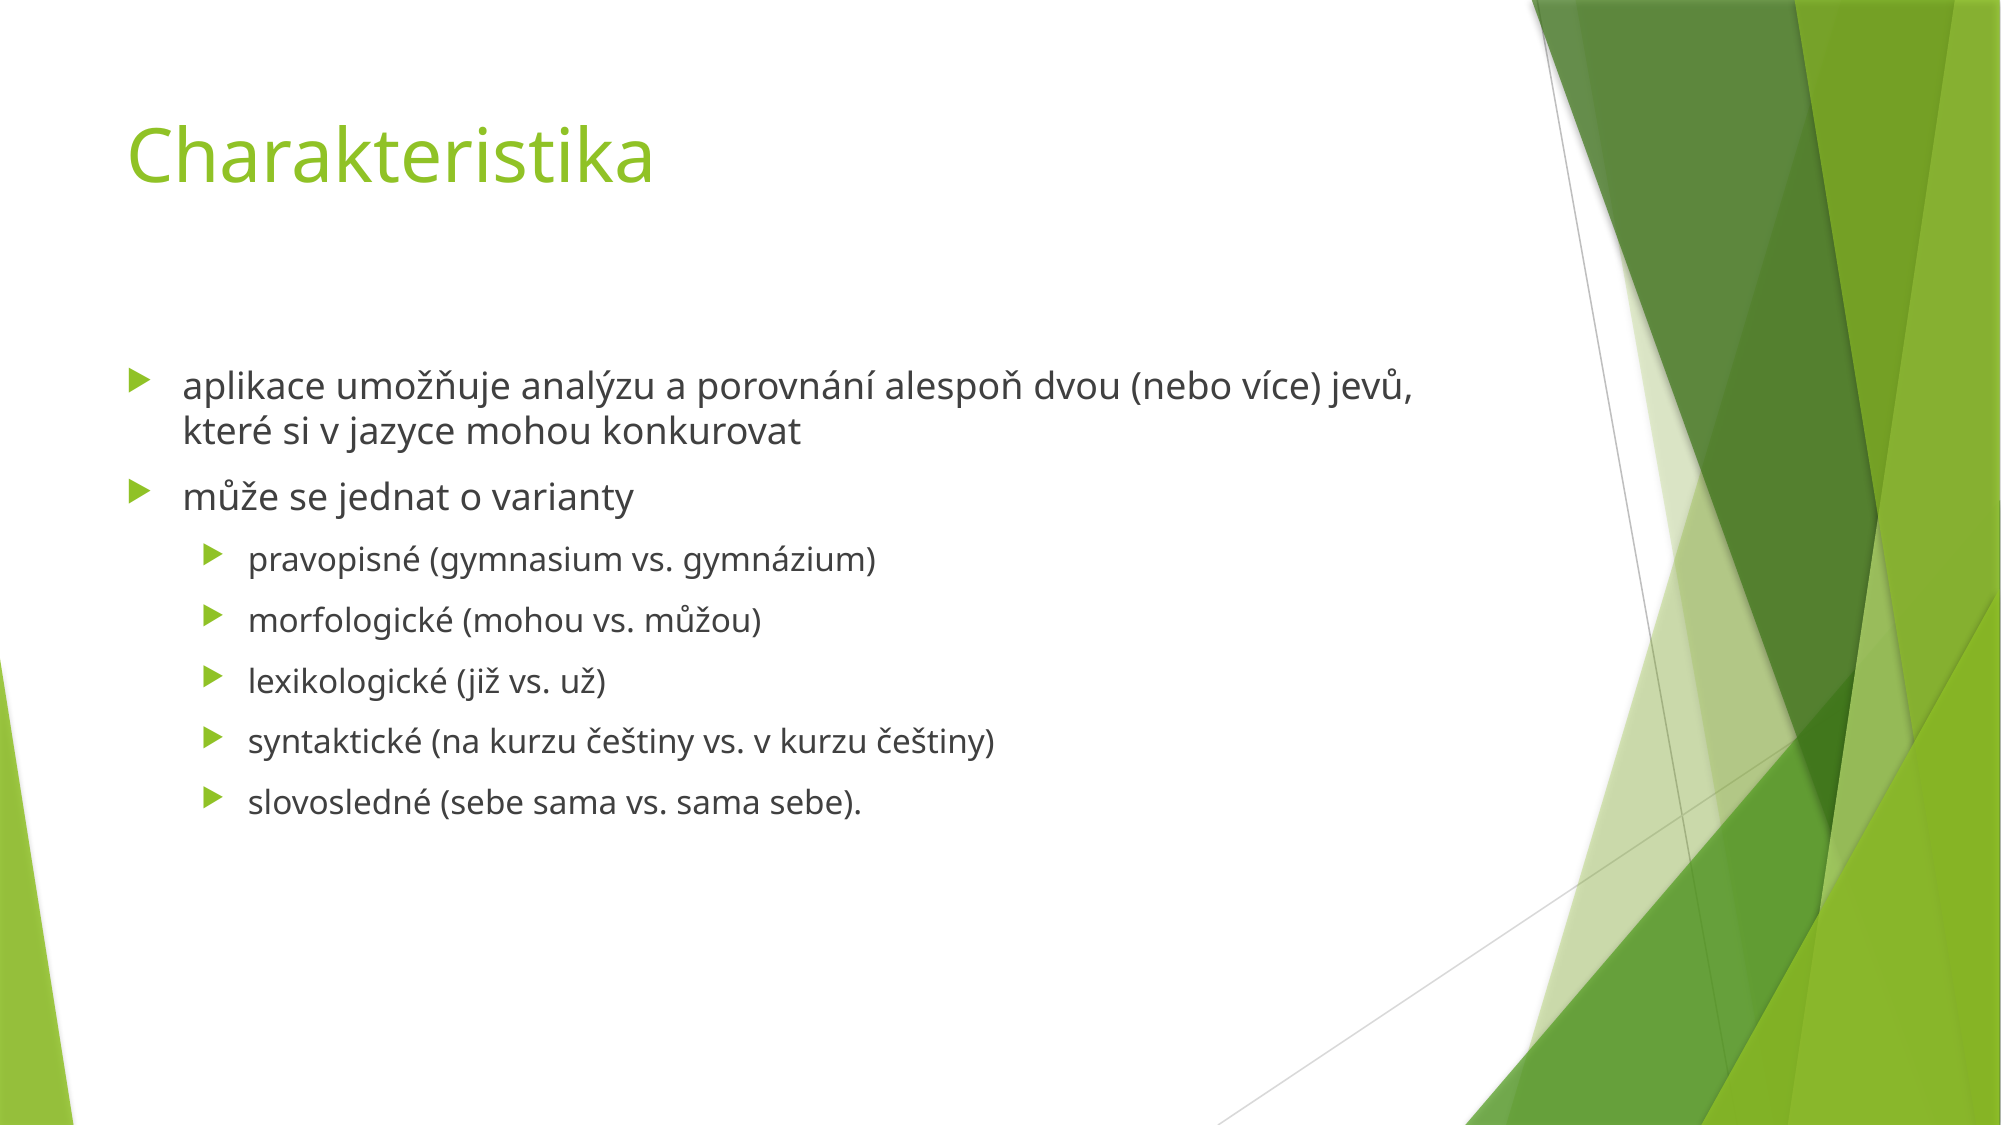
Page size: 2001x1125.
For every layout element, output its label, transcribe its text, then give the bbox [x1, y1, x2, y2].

title Charakteristika [111, 99, 1522, 317]
list aplikace umožňuje analýzu a porovnání alespoň dvou (nebo více) jevů, které si v jazyce mohou konkurovat může se jednat o varianty pravopisné (gymnasium vs. gymnázium) morfologické (mohou vs. můžou) lexikologické (již vs. už) syntaktické (na kurzu češtiny vs. v kurzu češtiny) slovosledné (sebe sama vs. sama sebe). [111, 354, 1522, 992]
